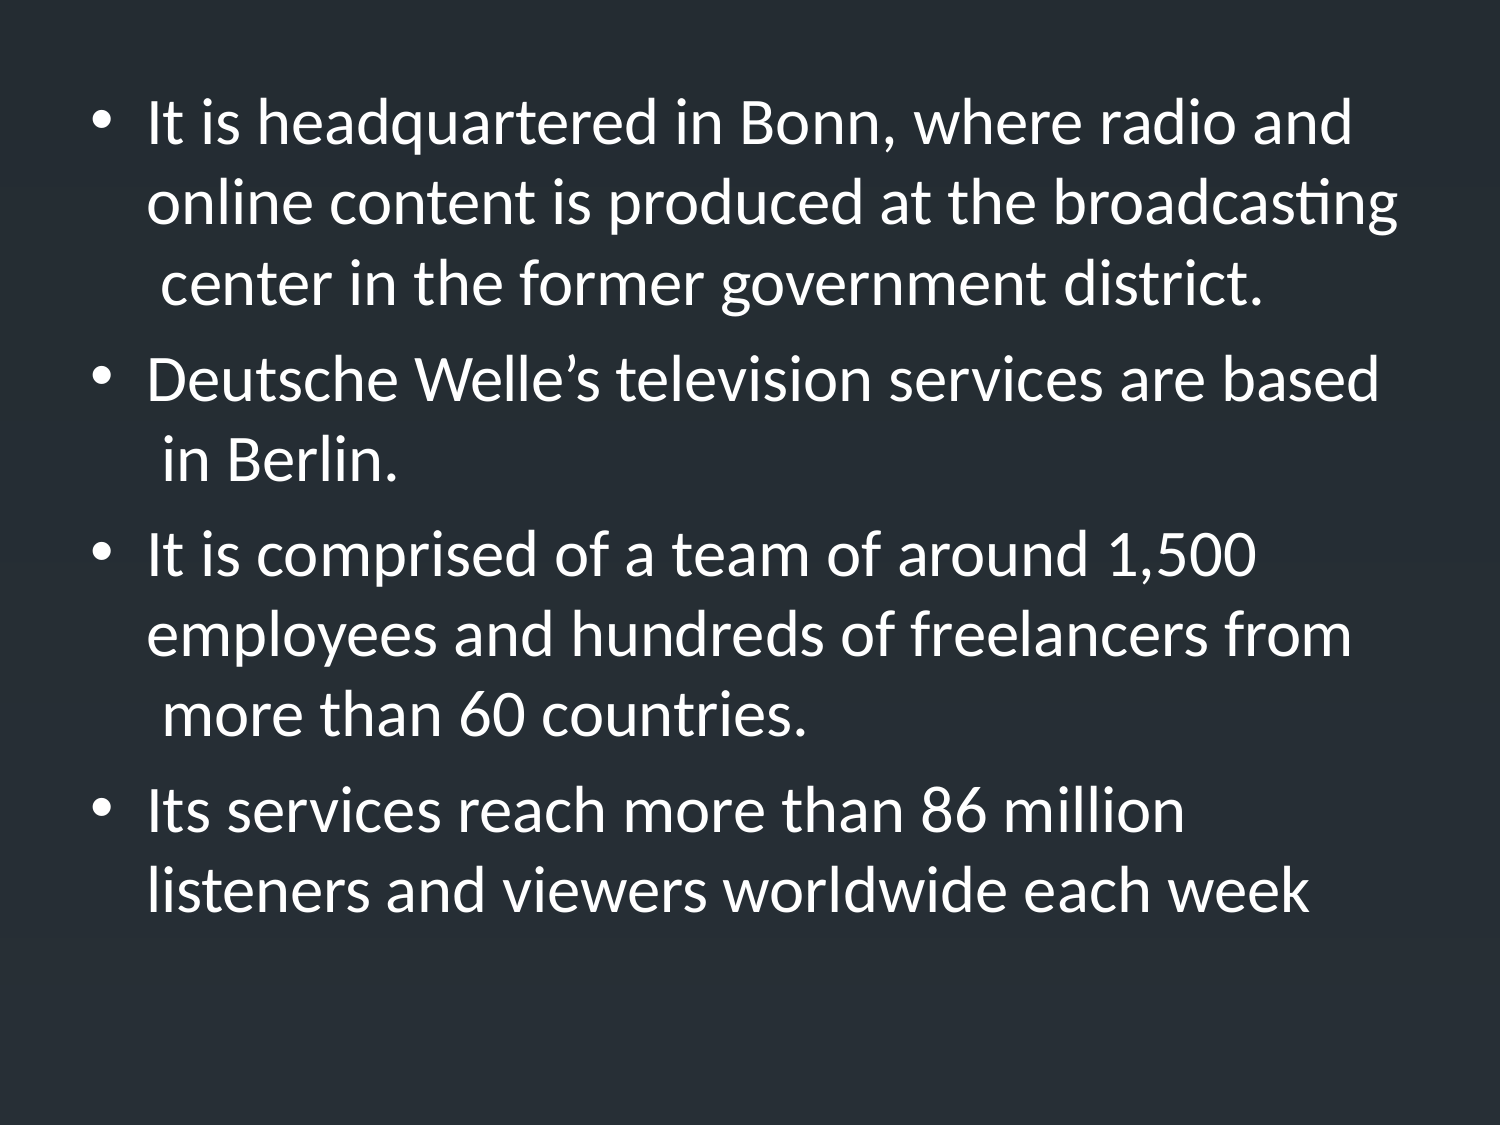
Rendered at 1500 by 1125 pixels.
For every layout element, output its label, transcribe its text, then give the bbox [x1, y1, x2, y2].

text_box It is headquartered in Bonn, where radio and online content is produced at the broadcasting center in the former government district. Deutsche Welle’s television services are based in Berlin. It is comprised of a team of around 1,500 employees and hundreds of freelancers from more than 60 countries. Its services reach more than 86 million listeners and viewers worldwide each week [87, 76, 1412, 926]
